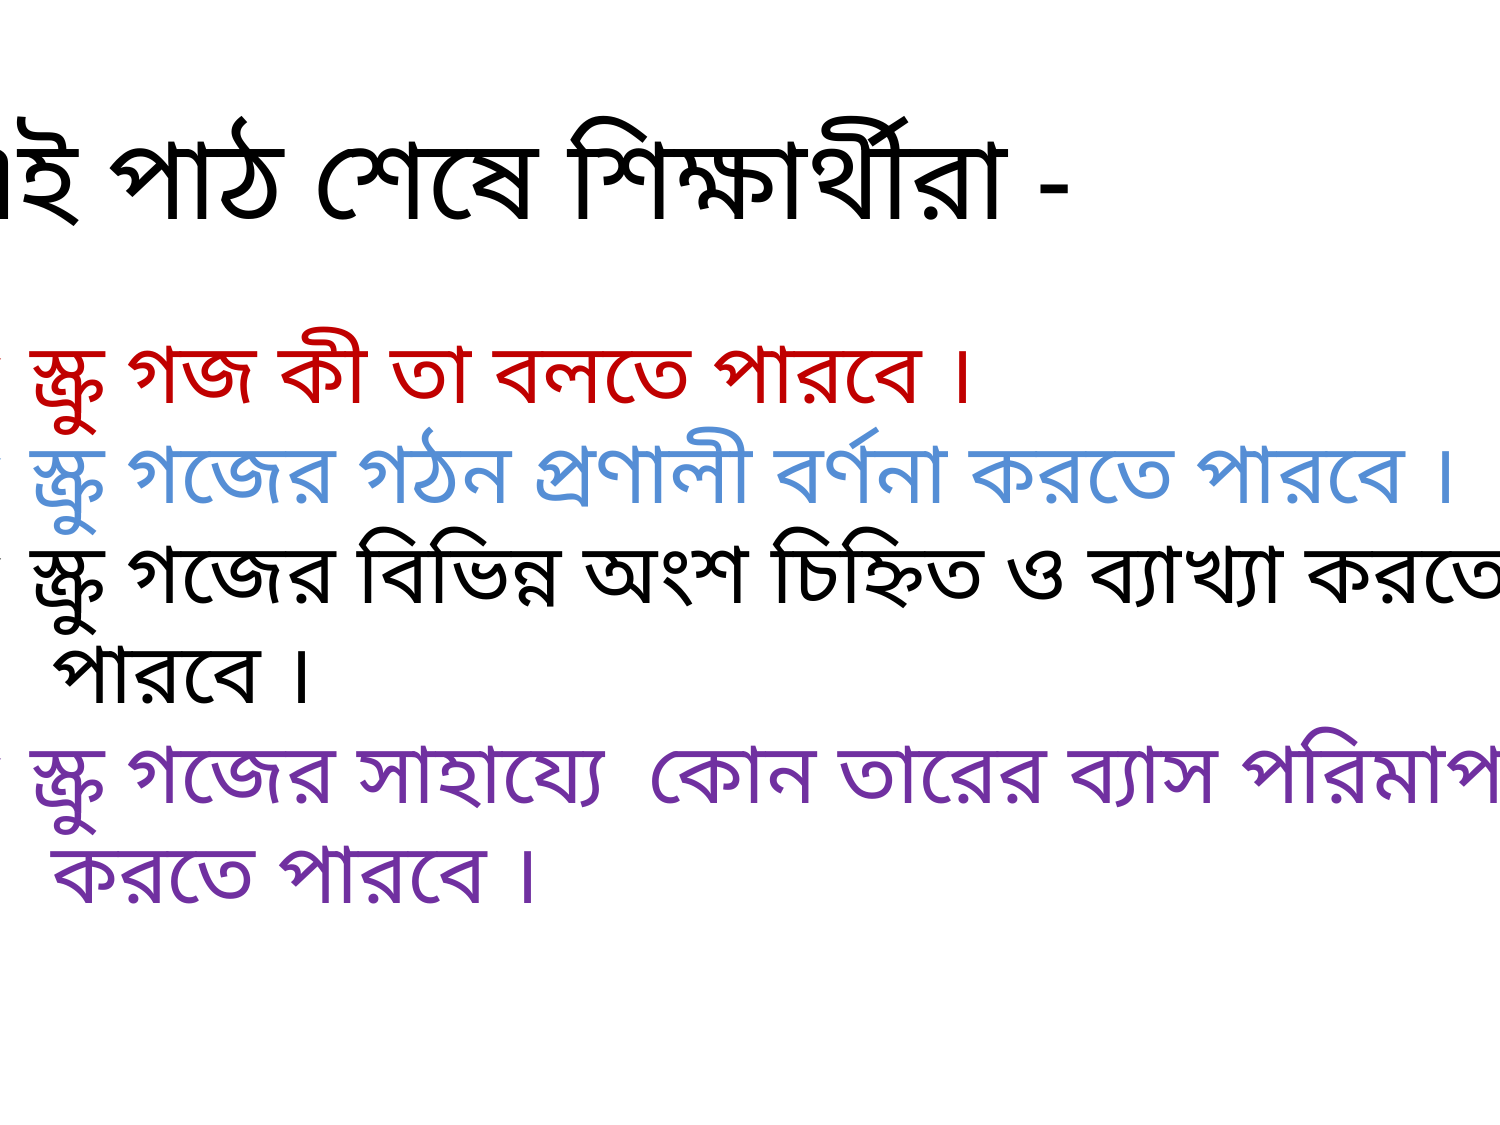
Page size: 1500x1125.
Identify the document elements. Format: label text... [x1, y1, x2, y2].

text_box এই পাঠ শেষে শিক্ষার্থীরা - [0, 99, 1088, 250]
text_box স্ক্রু গজ কী তা বলতে পারবে । স্ক্রু গজের গঠন প্রণালী বর্ণনা করতে পারবে । স্ক্রু গজের বিভিন্ন অংশ চিহ্নিত ও ব্যাখ্যা করতে পারবে । স্ক্রু গজের সাহায্যে কোন তারের ব্যাস পরিমাপ করতে পারবে । [0, 312, 1500, 928]
